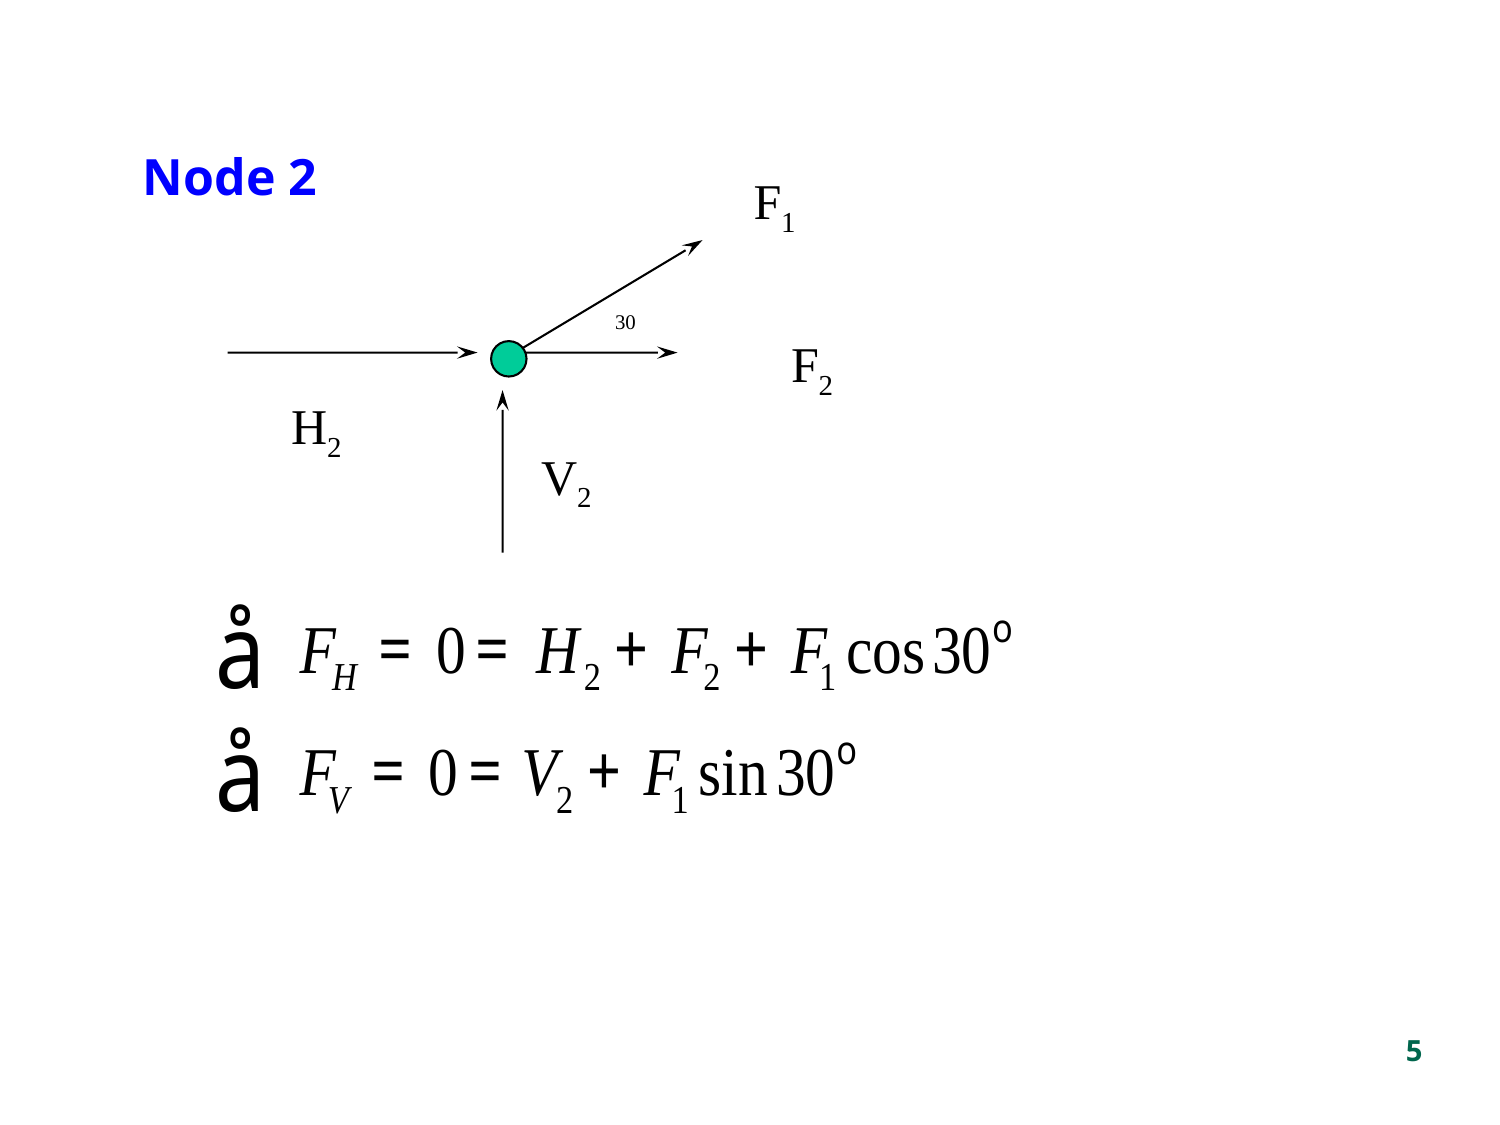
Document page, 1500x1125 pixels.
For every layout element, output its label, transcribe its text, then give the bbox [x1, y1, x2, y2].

text_box F1 [738, 162, 812, 246]
text_box F2 [775, 324, 849, 409]
text_box Node 2 [127, 137, 333, 213]
text_box [491, 341, 527, 377]
text_box 30 [599, 301, 652, 342]
text_box [681, 240, 703, 257]
text_box V2 [525, 437, 607, 521]
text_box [206, 597, 1025, 837]
text_box [656, 346, 678, 359]
text_box [496, 390, 509, 411]
slide_number 5 [1249, 1024, 1438, 1101]
text_box [456, 346, 478, 359]
text_box H2 [275, 387, 357, 471]
